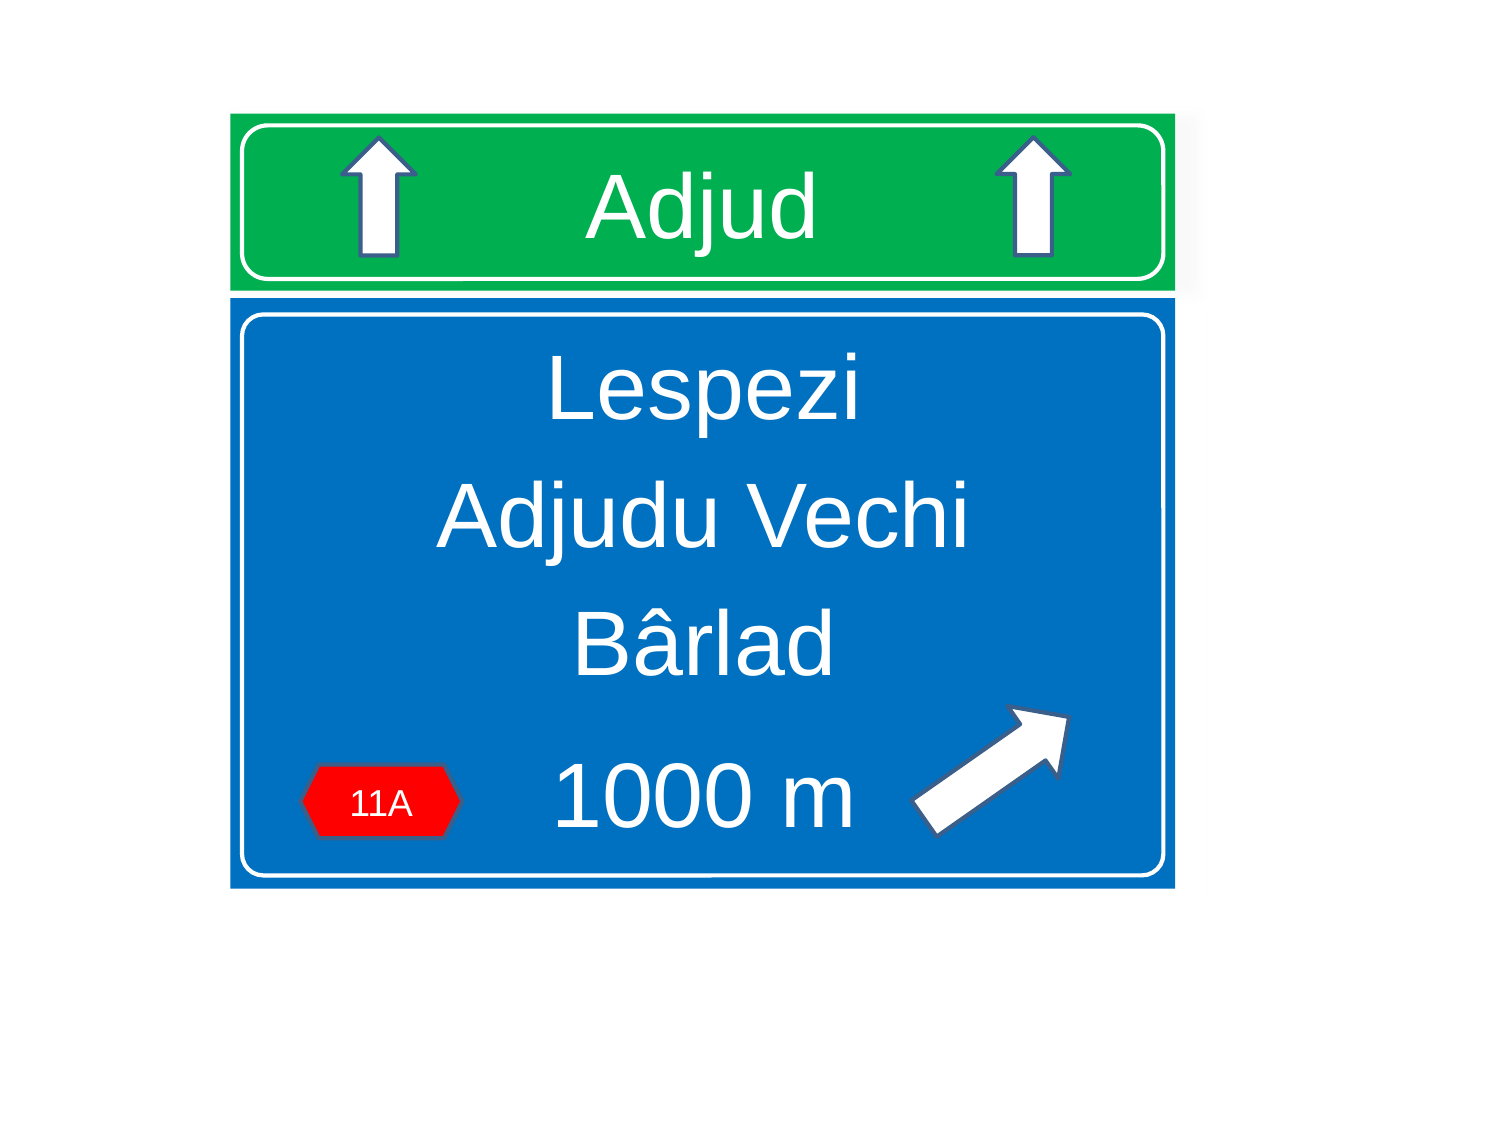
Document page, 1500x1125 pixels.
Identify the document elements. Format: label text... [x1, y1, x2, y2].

text_box [239, 312, 1166, 878]
title Adjud [230, 113, 1176, 291]
text_box [239, 123, 1166, 282]
subtitle Lespezi Adjudu Vechi Bârlad 1000 m [230, 298, 1176, 889]
